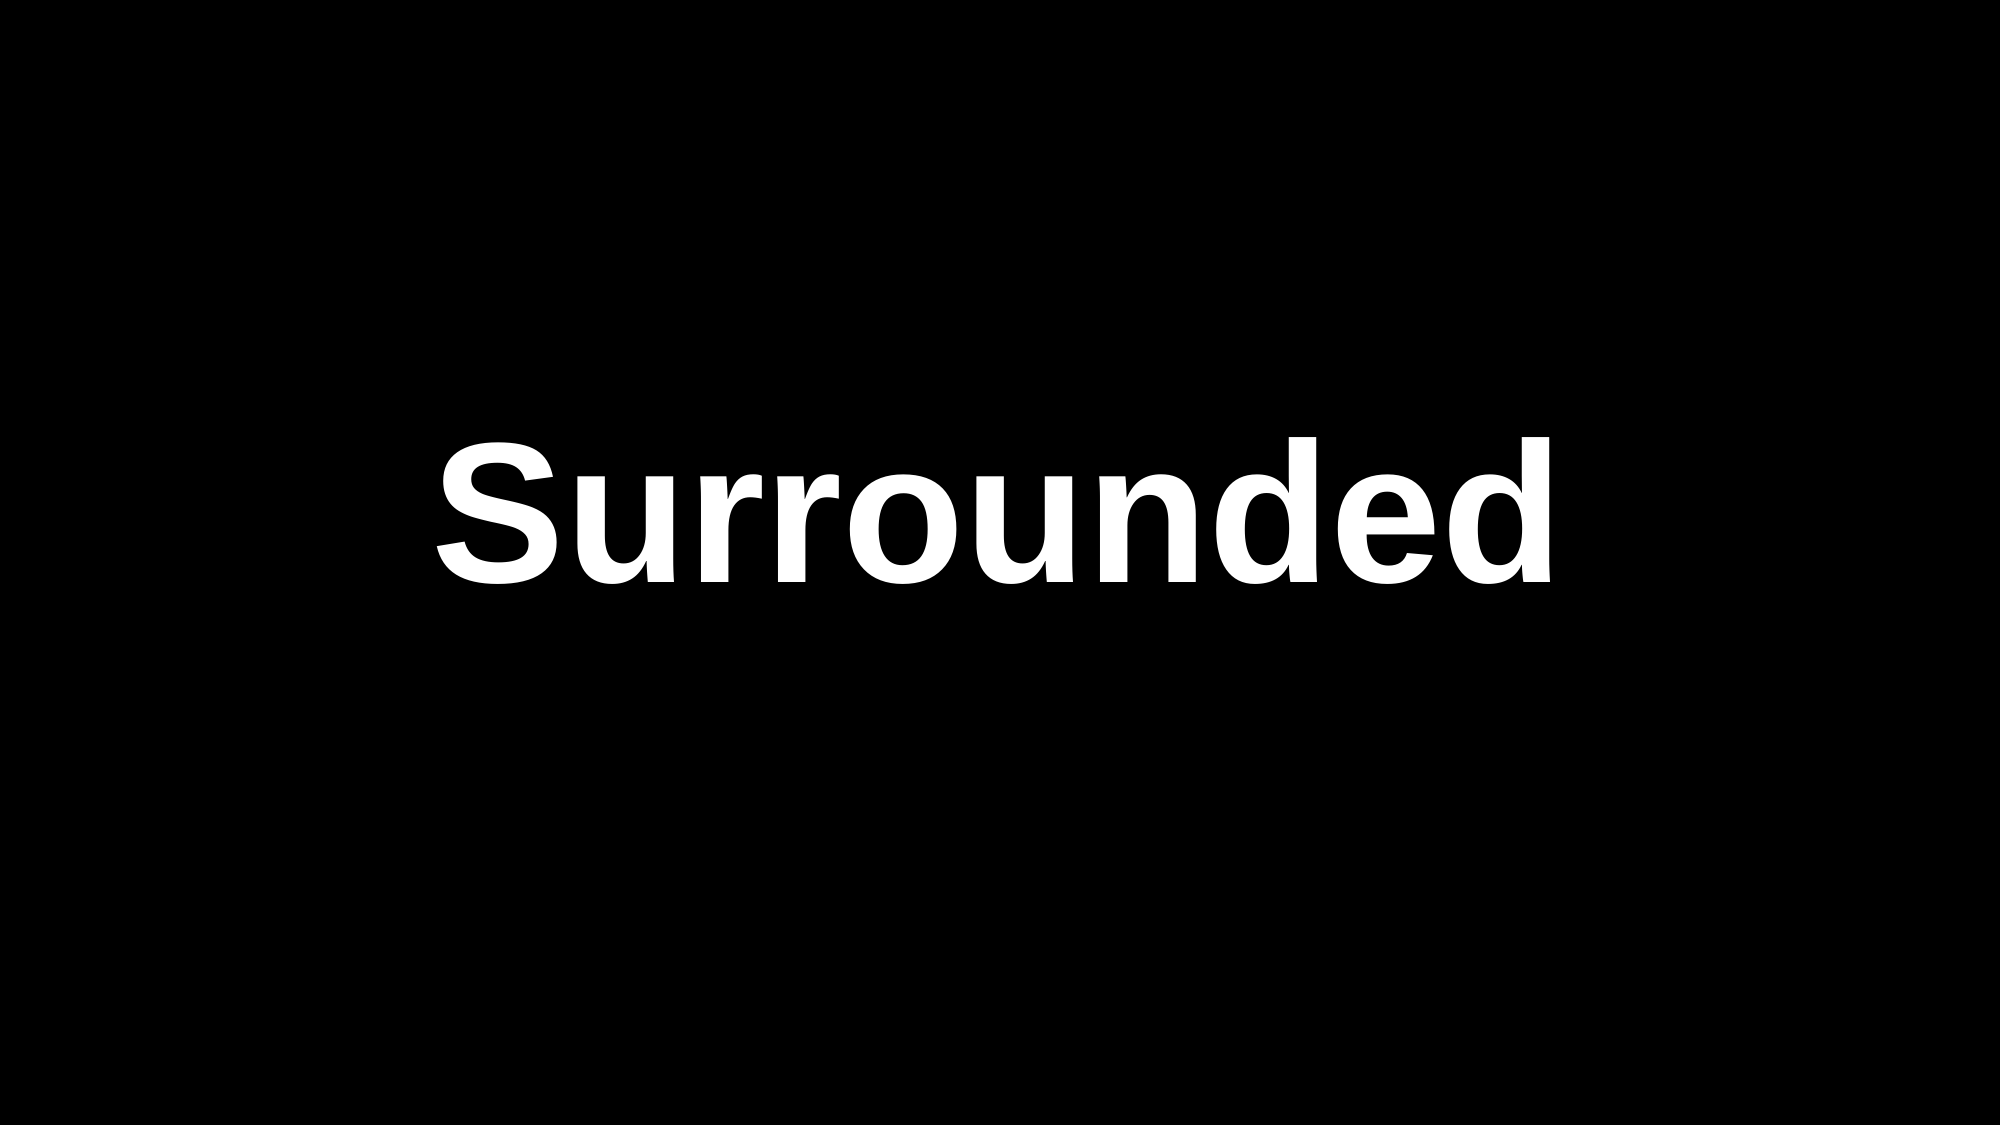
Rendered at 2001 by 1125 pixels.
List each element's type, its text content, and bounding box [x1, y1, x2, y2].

title Surrounded [248, 241, 1749, 634]
